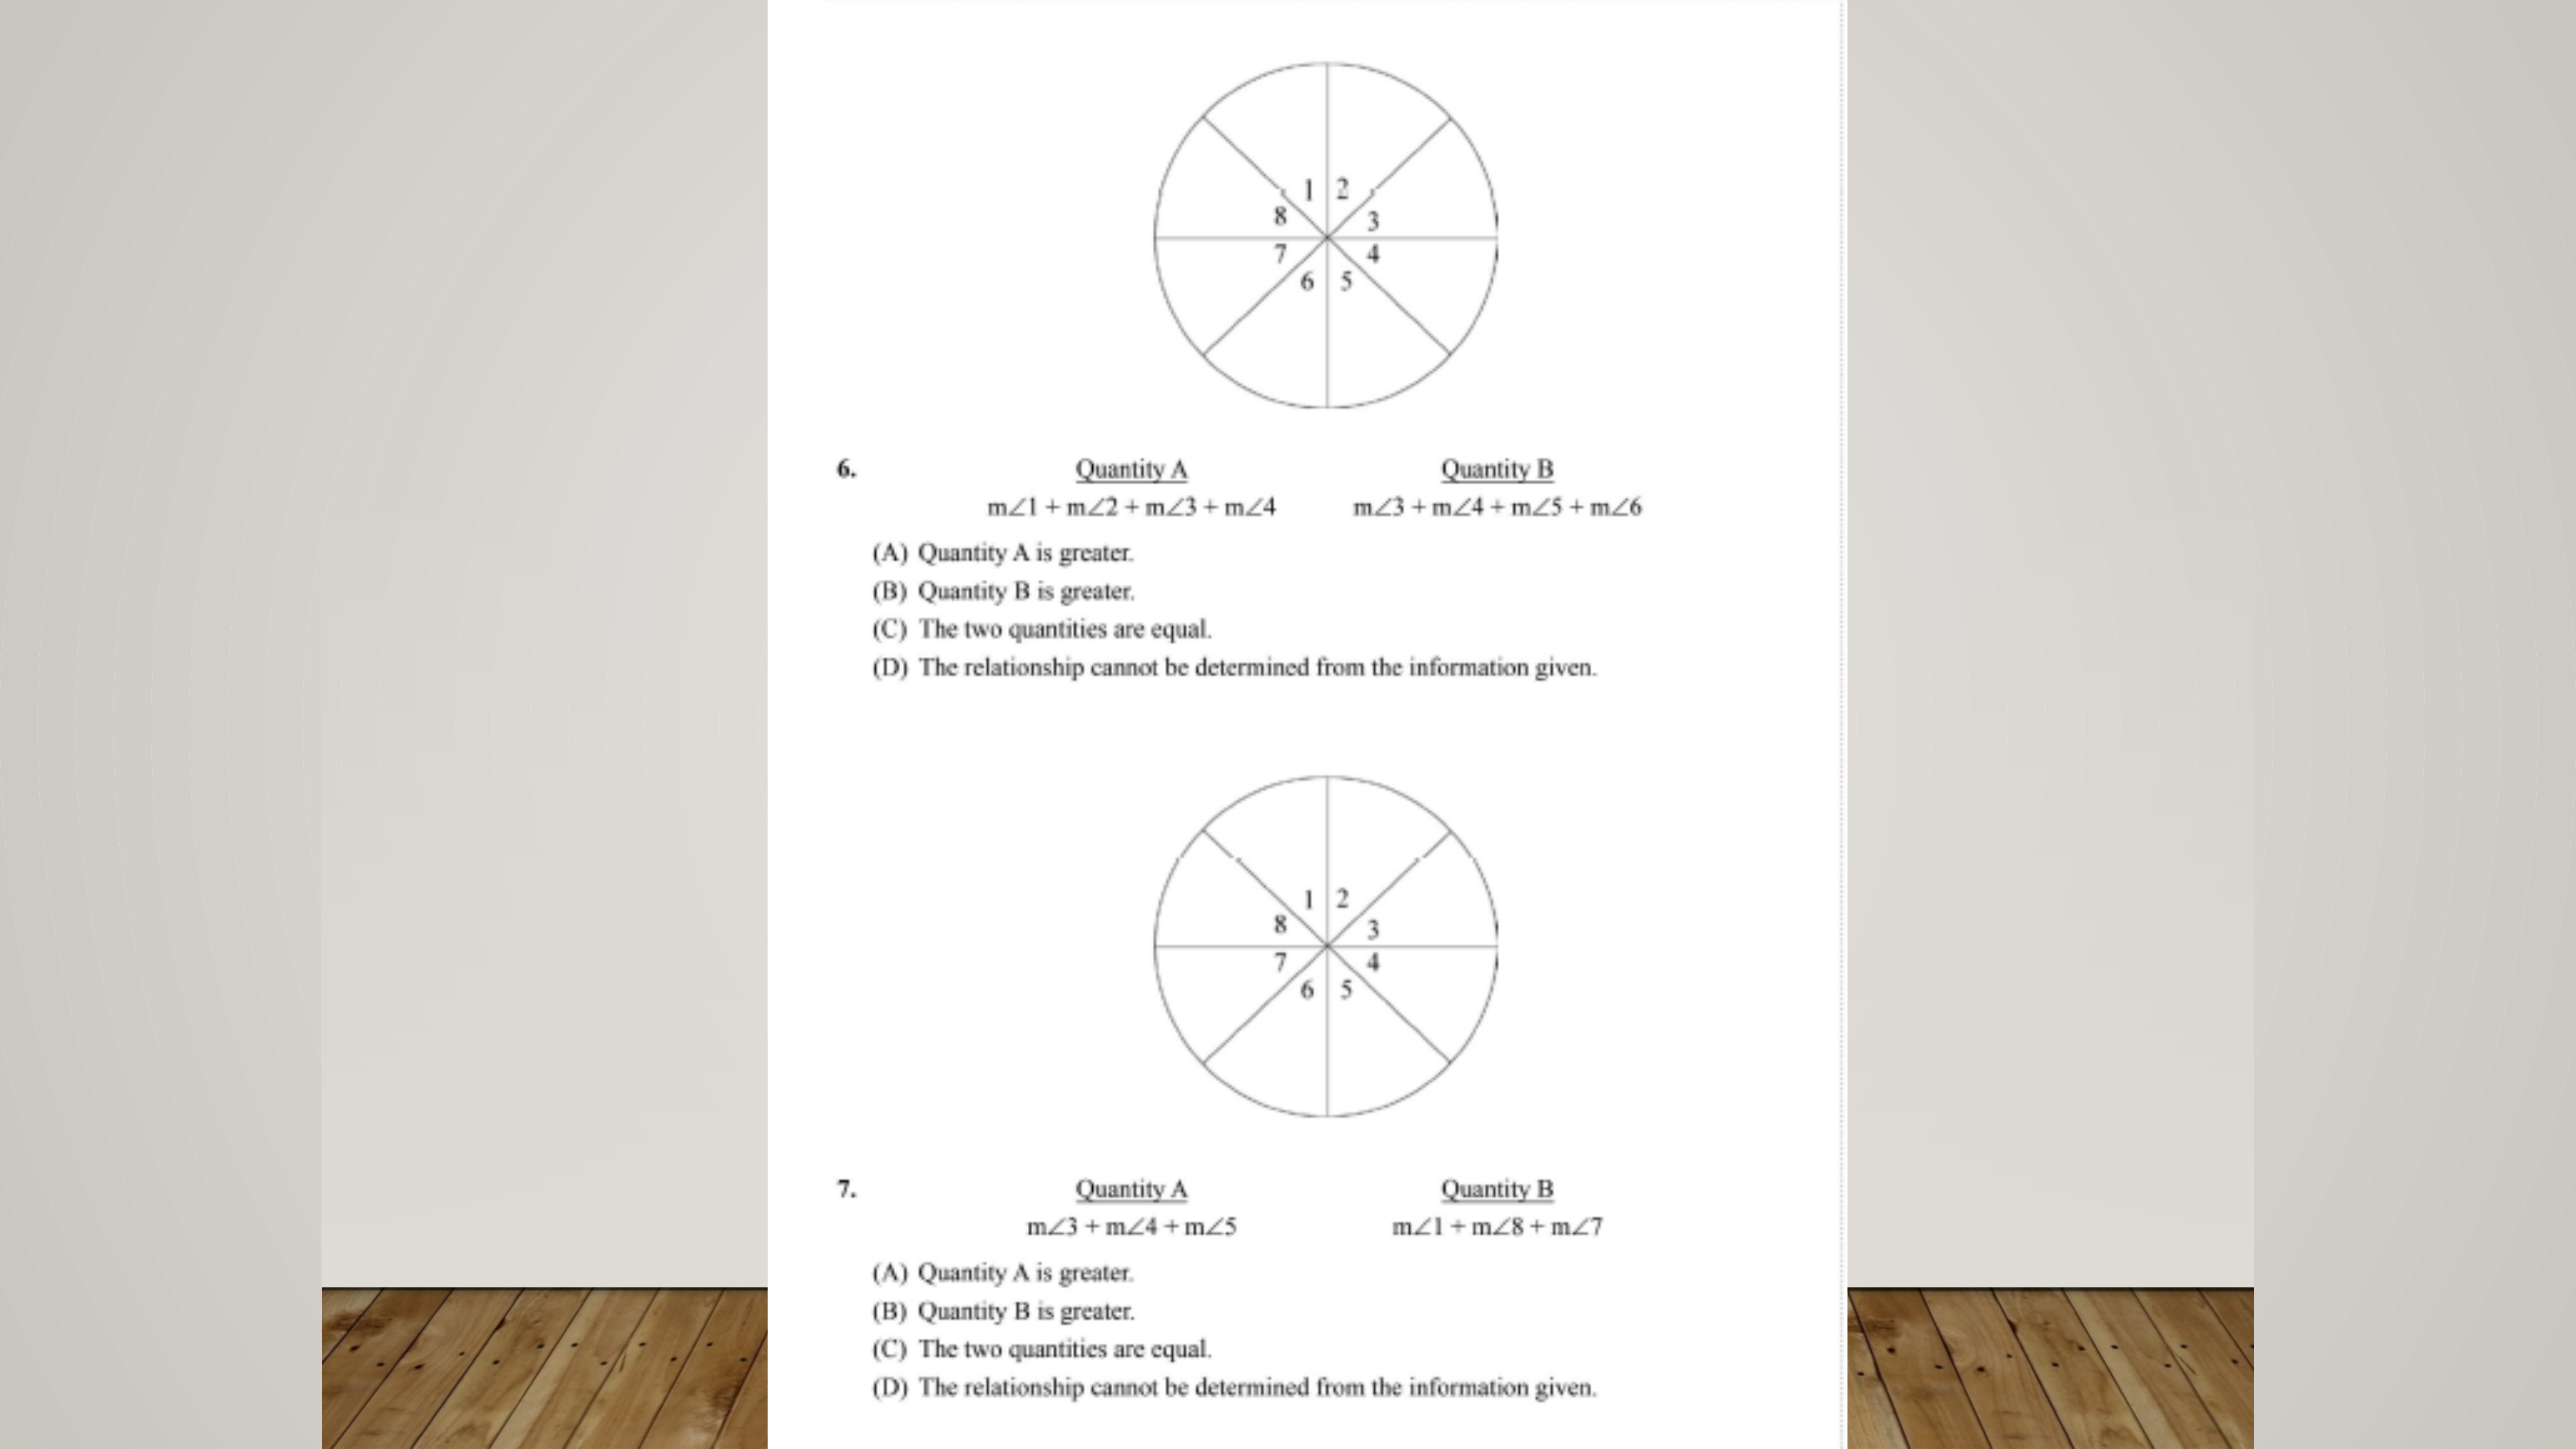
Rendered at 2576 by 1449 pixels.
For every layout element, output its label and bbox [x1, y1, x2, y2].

picture [322, 0, 2254, 1449]
